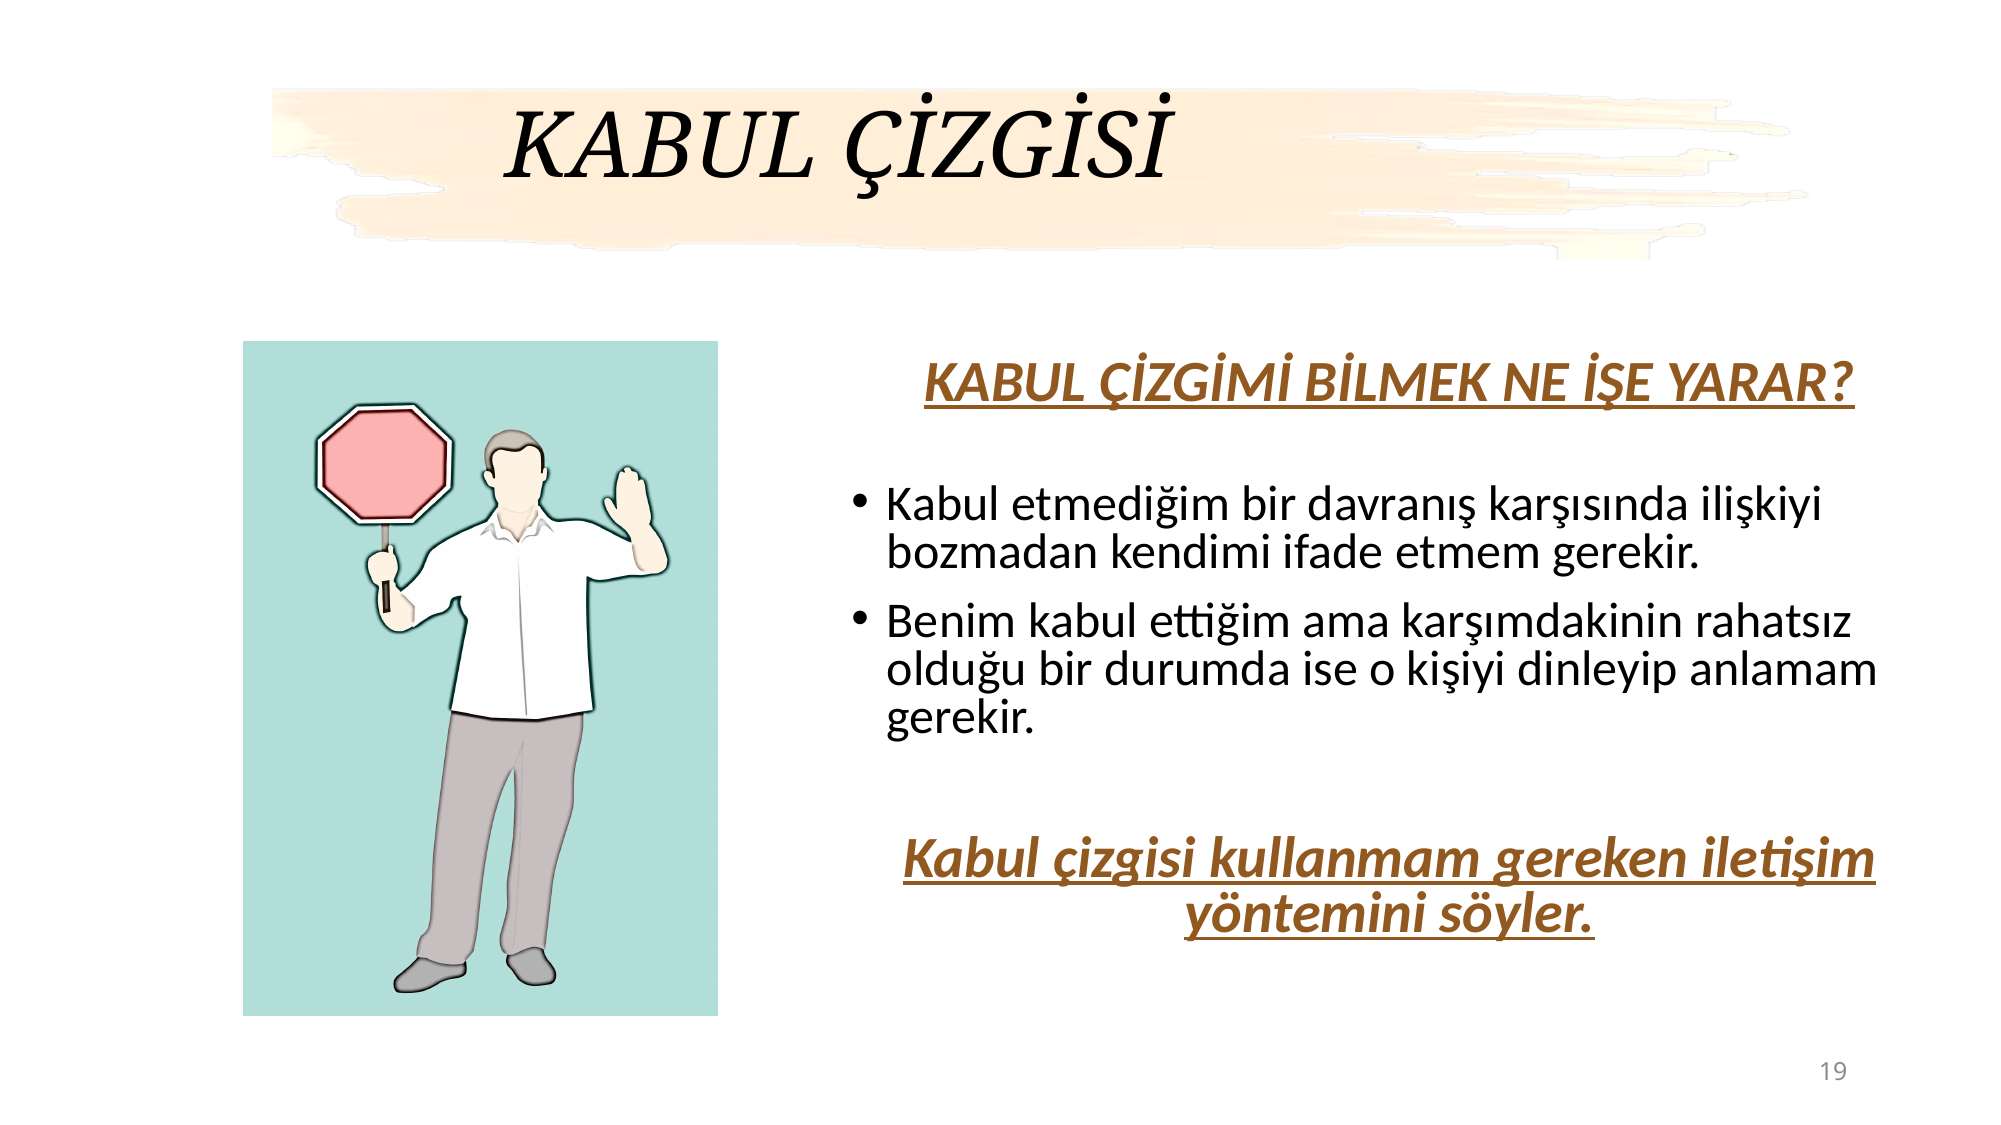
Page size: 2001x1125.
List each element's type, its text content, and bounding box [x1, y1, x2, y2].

picture [243, 341, 718, 1016]
slide_number 19 [1412, 1042, 1863, 1103]
text_box KABUL ÇİZGİMİ BİLMEK NE İŞE YARAR? Kabul etmediğim bir davranış karşısında ilişkiyi bozmadan kendimi ifade etmem gerekir. Benim kabul ettiğim ama karşımdakinin rahatsız olduğu bir durumda ise o kişiyi dinleyip anlamam gerekir. Kabul çizgisi kullanmam gereken iletişim yöntemini söyler. [836, 349, 1943, 1009]
title KABUL ÇİZGİSİ [490, 39, 2000, 257]
picture [272, 72, 1820, 260]
